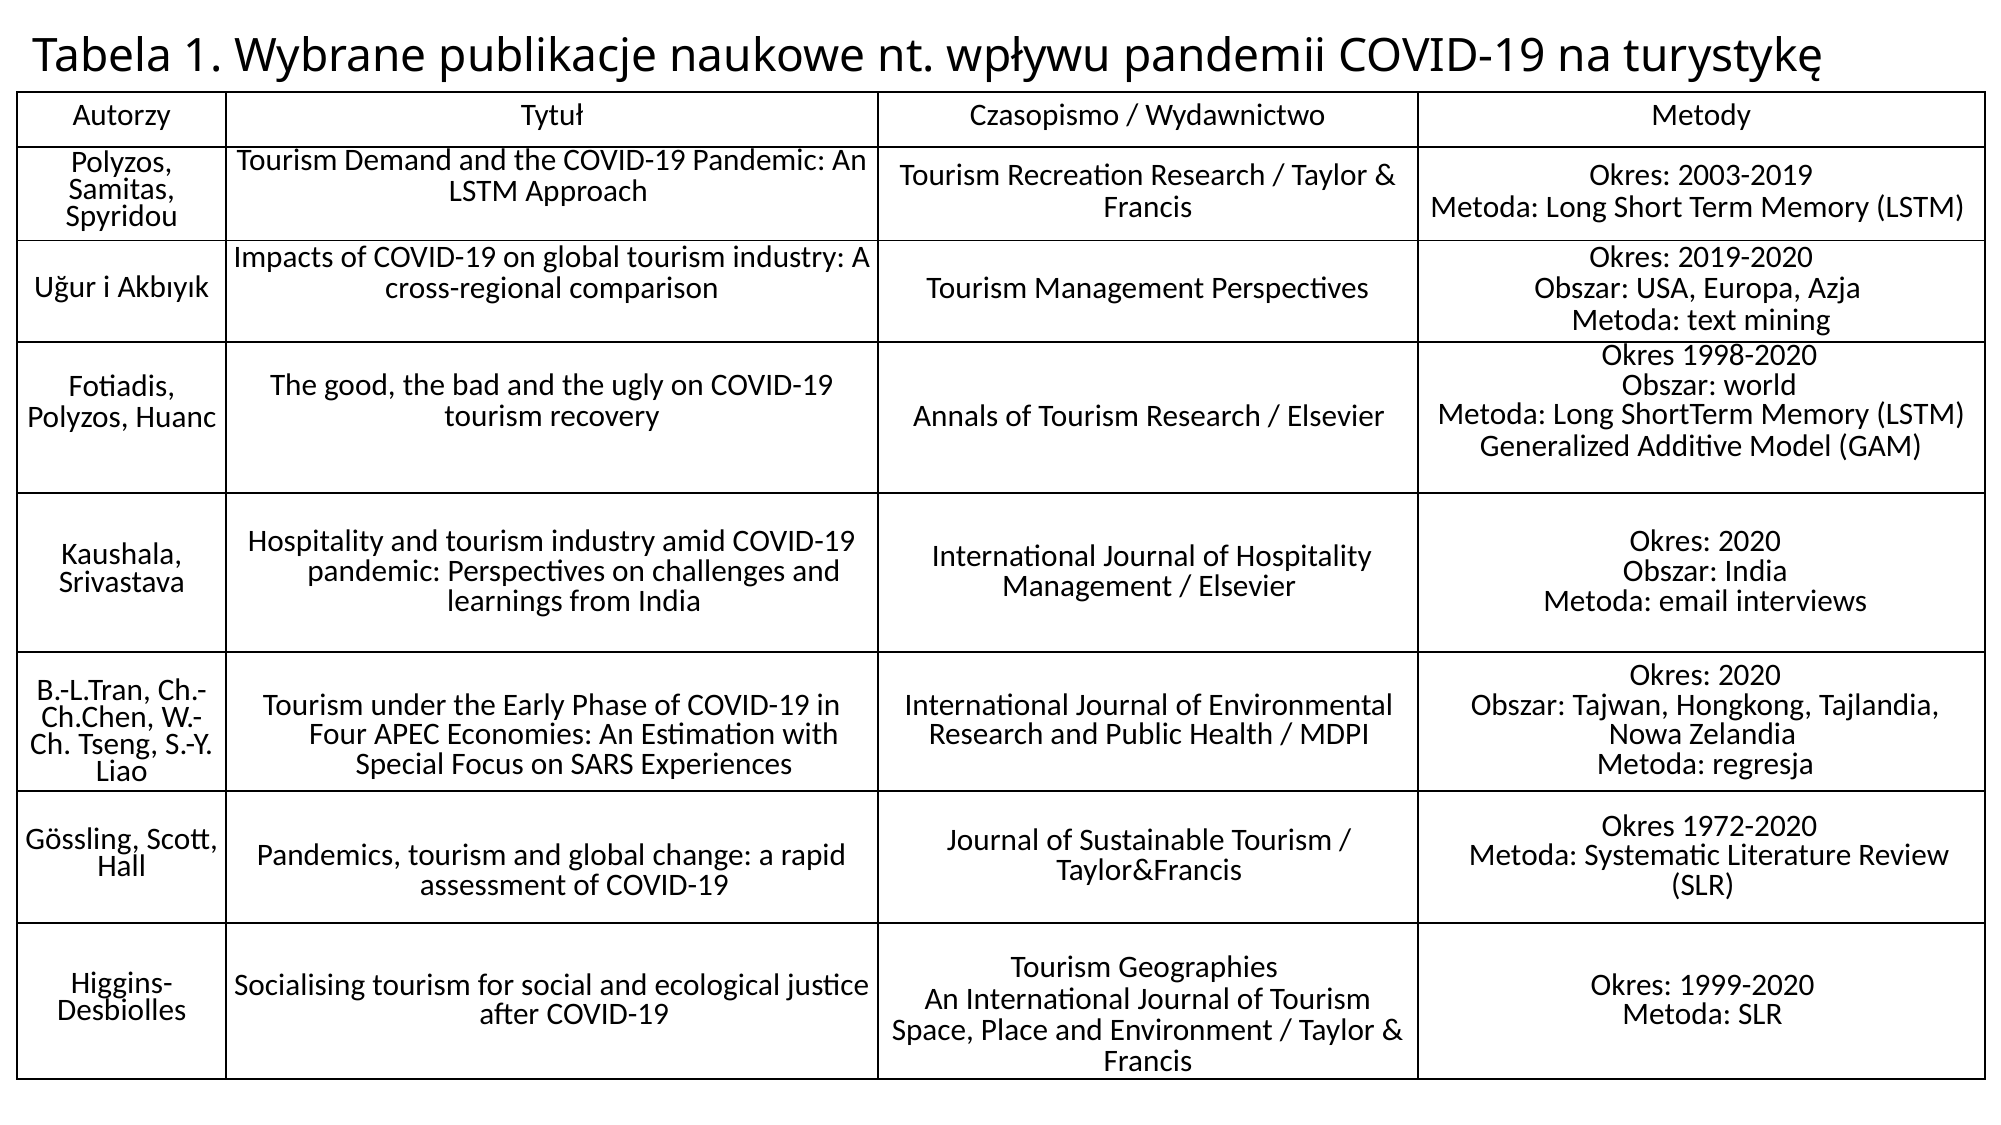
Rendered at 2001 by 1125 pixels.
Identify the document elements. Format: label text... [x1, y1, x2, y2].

title Tabela 1. Wybrane publikacje naukowe nt. wpływu pandemii COVID-19 na turystykę [17, 0, 1870, 91]
table_cell Tourism Demand and the COVID-19 Pandemic: An LSTM Approach [227, 148, 877, 240]
table_cell Okres: 2020 Obszar: Tajwan, Hongkong, Tajlandia, Nowa Zelandia Metoda: regresja [1419, 653, 1984, 790]
table_cell International Journal of Environmental Research and Public Health / MDPI [879, 653, 1417, 790]
table_cell Okres: 1999-2020 Metoda: SLR [1419, 924, 1984, 1078]
table_cell Okres 1998-2020 Obszar: world Metoda: Long ShortTerm Memory (LSTM) Generalized Additive Model (GAM) [1419, 343, 1984, 492]
table_cell Journal of Sustainable Tourism / Taylor&Francis [879, 792, 1417, 922]
table_cell Socialising tourism for social and ecological justice after COVID-19 [227, 924, 877, 1078]
table_cell Okres: 2020 Obszar: India Metoda: email interviews [1419, 494, 1984, 651]
table_header Metody [1419, 93, 1984, 146]
table_header Autorzy [18, 93, 225, 146]
table_cell Tourism Geographies An International Journal of Tourism Space, Place and Environment / Taylor & Francis [879, 924, 1417, 1078]
table_cell Hospitality and tourism industry amid COVID-19 pandemic: Perspectives on challenges and learnings from India [227, 494, 877, 651]
table_header Czasopismo / Wydawnictwo [879, 93, 1417, 146]
table_cell The good, the bad and the ugly on COVID-19 tourism recovery [227, 343, 877, 492]
table_cell Polyzos, Samitas, Spyridou [18, 148, 225, 240]
table_cell Okres: 2019-2020 Obszar: USA, Europa, Azja Metoda: text mining [1419, 241, 1984, 341]
table_cell Tourism Management Perspectives [879, 241, 1417, 341]
table_cell Pandemics, tourism and global change: a rapid assessment of COVID-19 [227, 792, 877, 922]
table_header Tytuł [227, 93, 877, 146]
table_cell International Journal of Hospitality Management / Elsevier [879, 494, 1417, 651]
table_cell Higgins-Desbiolles [18, 924, 225, 1078]
table_cell B.-L.Tran, Ch.-Ch.Chen, W.-Ch. Tseng, S.-Y. Liao [18, 653, 225, 790]
table_cell Okres: 2003-2019 Metoda: Long Short Term Memory (LSTM) [1419, 148, 1984, 240]
table_cell Impacts of COVID-19 on global tourism industry: A cross-regional comparison [227, 241, 877, 341]
table_cell Okres 1972-2020 Metoda: Systematic Literature Review (SLR) [1419, 792, 1984, 922]
table_cell Tourism under the Early Phase of COVID-19 in Four APEC Economies: An Estimation with Special Focus on SARS Experiences [227, 653, 877, 790]
table_cell Uğur i Akbıyık [18, 241, 225, 341]
table_cell Kaushala, Srivastava [18, 494, 225, 651]
table_cell Tourism Recreation Research / Taylor & Francis [879, 148, 1417, 240]
table_cell Fotiadis, Polyzos, Huanc [18, 343, 225, 492]
table_cell Gössling, Scott, Hall [18, 792, 225, 922]
table_cell Annals of Tourism Research / Elsevier [879, 343, 1417, 492]
